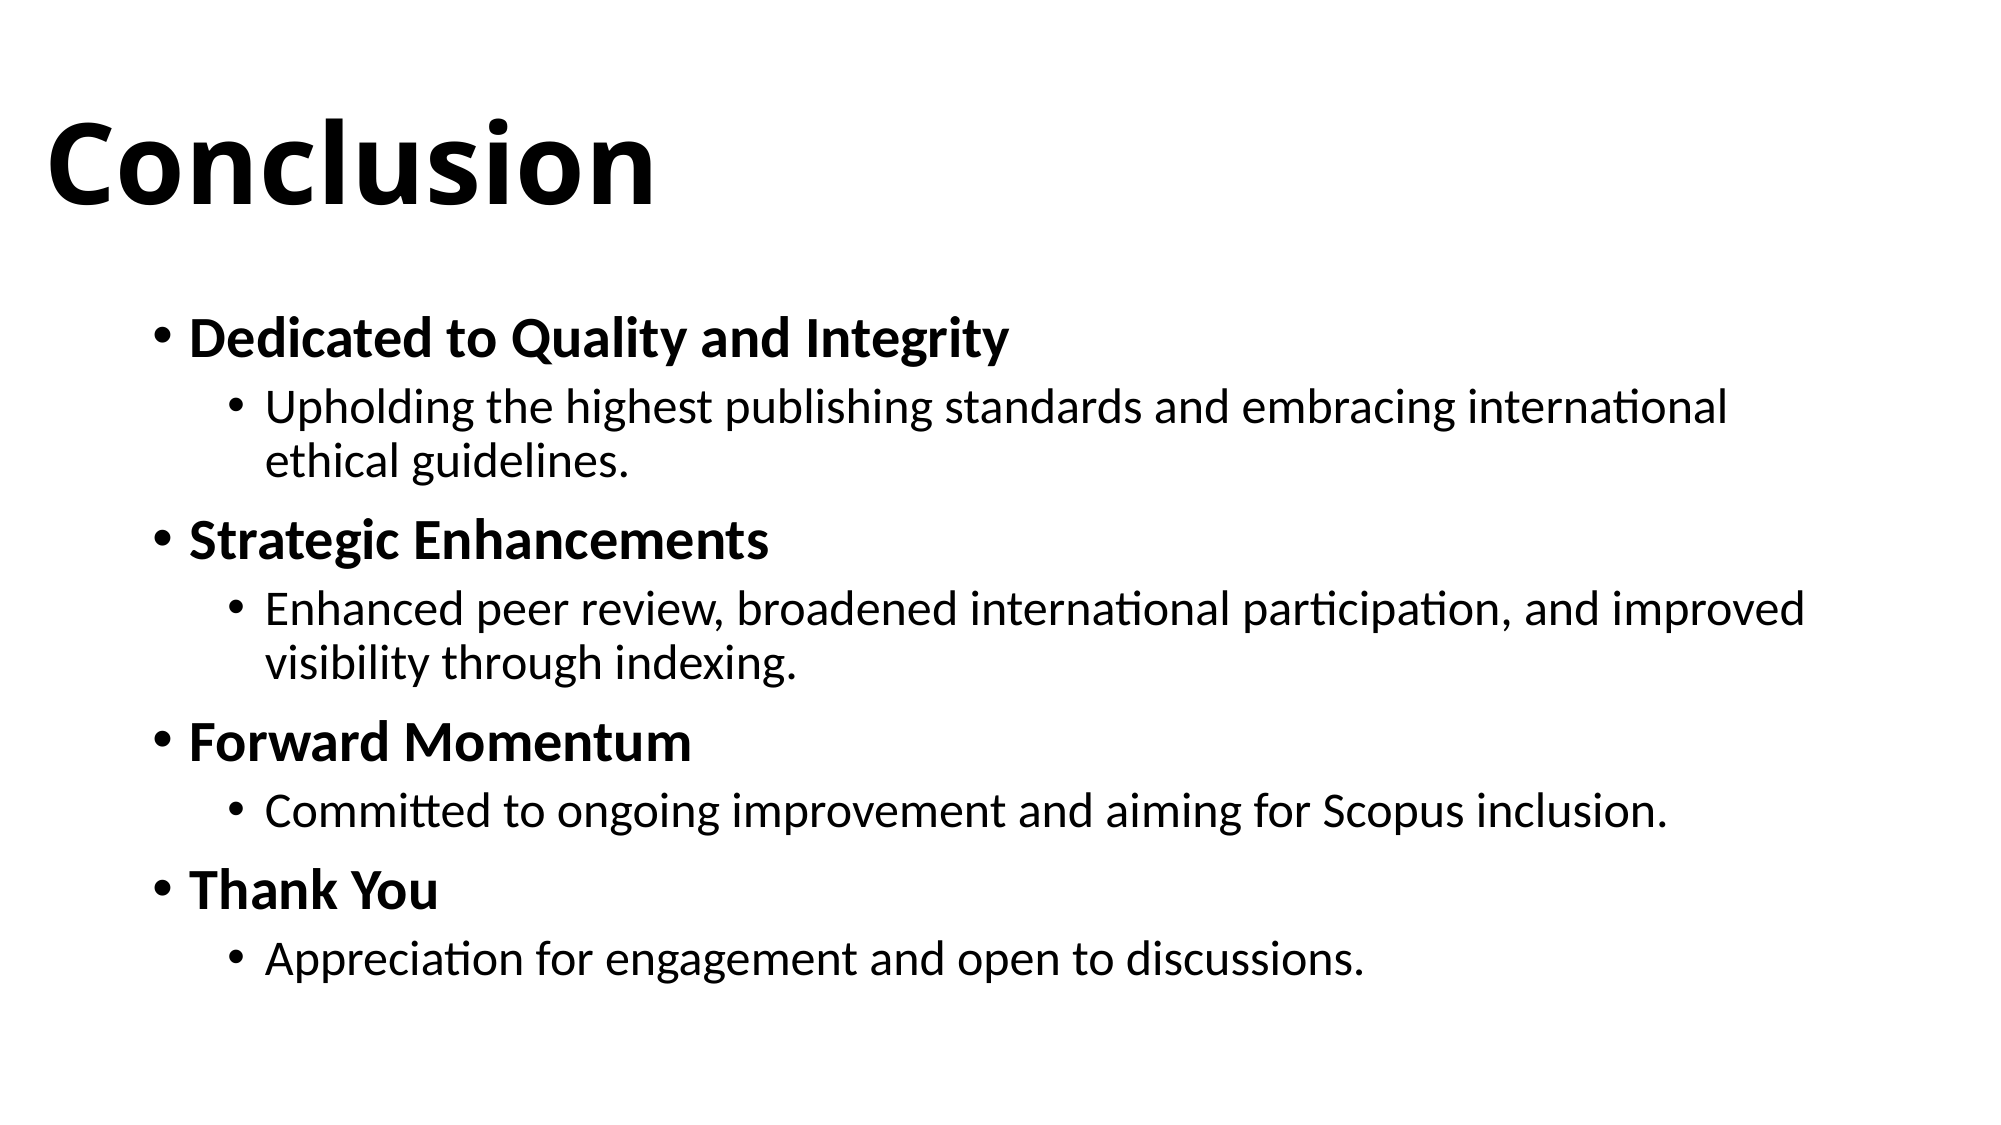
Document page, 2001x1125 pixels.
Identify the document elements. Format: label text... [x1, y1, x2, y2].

list Dedicated to Quality and Integrity Upholding the highest publishing standards and embracing international ethical guidelines. Strategic Enhancements Enhanced peer review, broadened international participation, and improved visibility through indexing. Forward Momentum Committed to ongoing improvement and aiming for Scopus inclusion. Thank You Appreciation for engagement and open to discussions. [137, 299, 1863, 1014]
title Conclusion [29, 59, 1977, 278]
